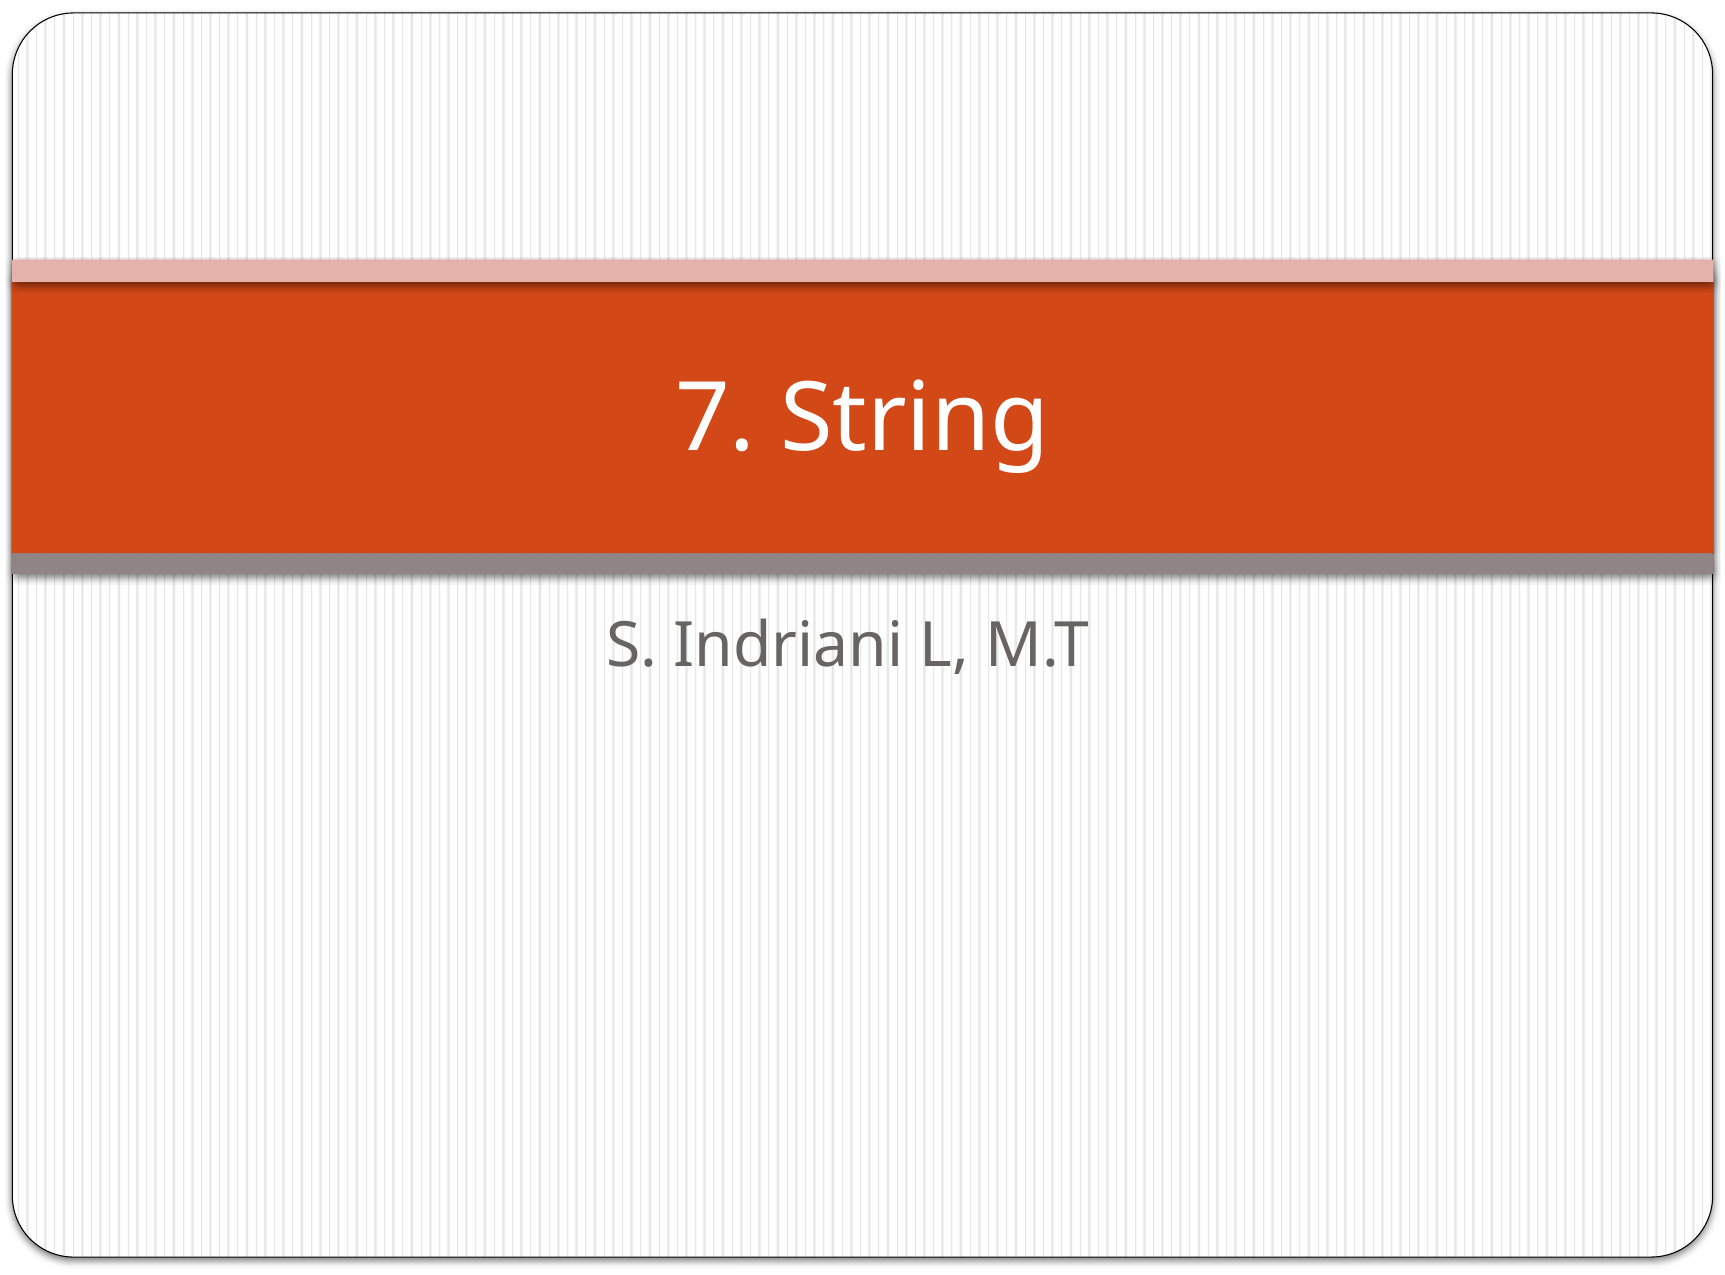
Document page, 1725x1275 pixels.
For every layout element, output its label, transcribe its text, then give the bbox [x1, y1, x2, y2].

subtitle S. Indriani L, M.T [244, 594, 1452, 893]
title 7. String [86, 279, 1639, 554]
